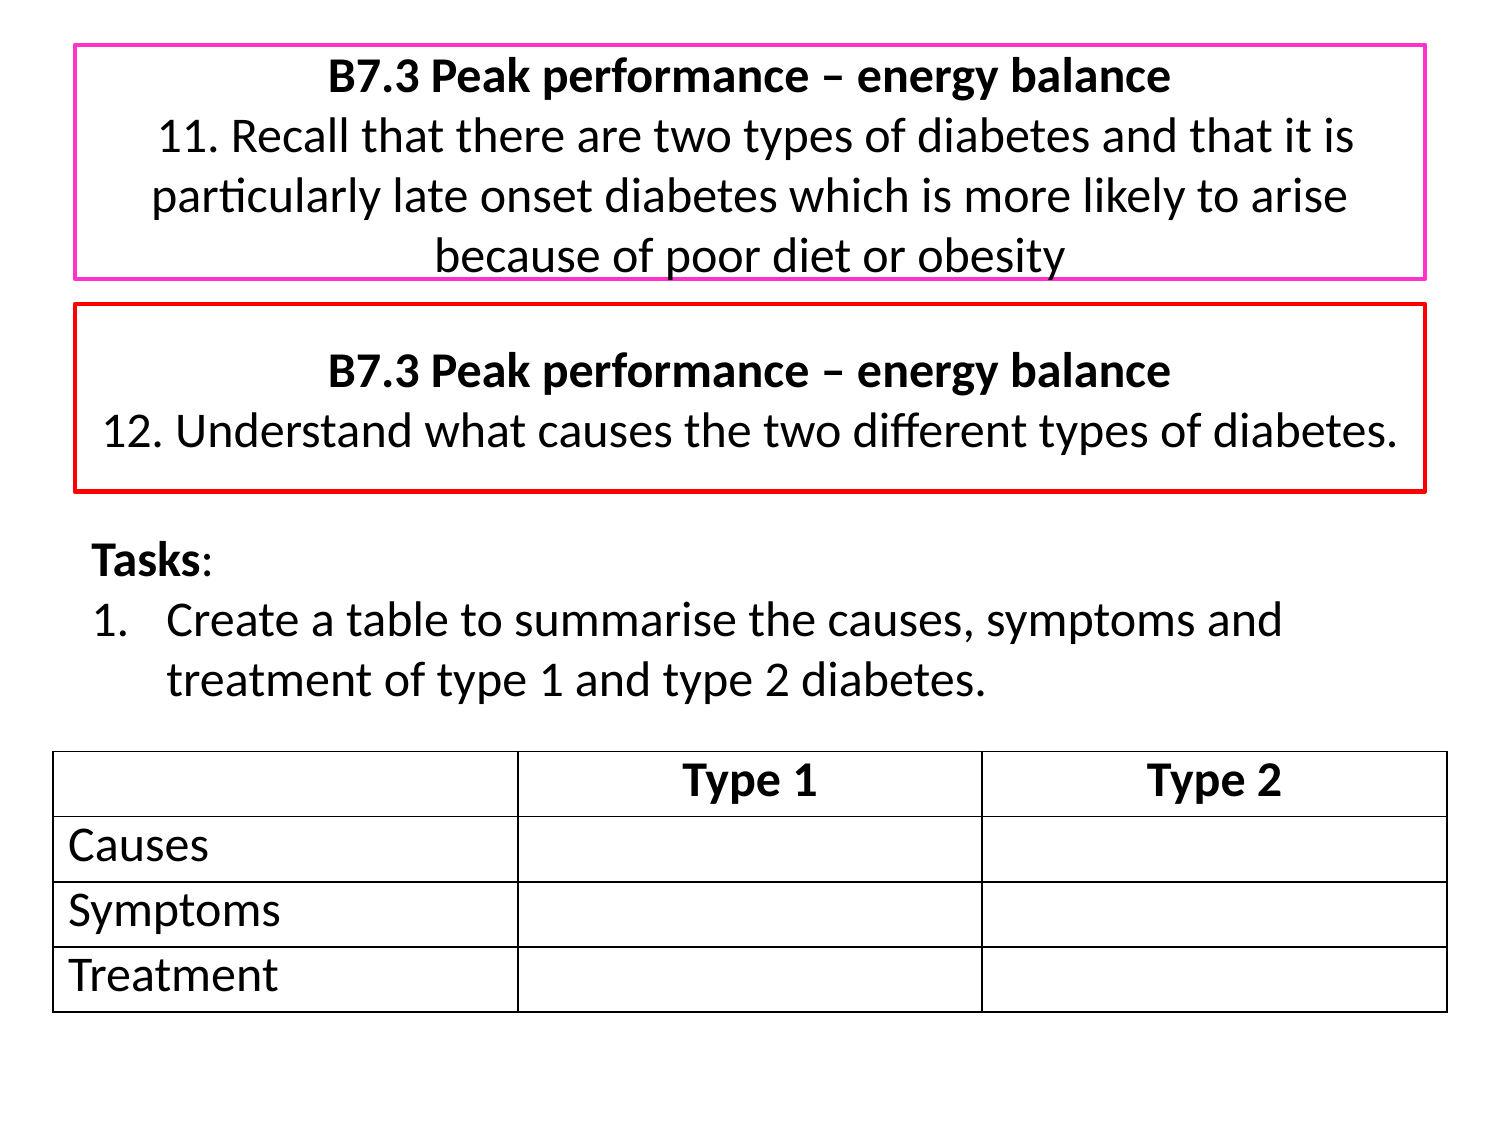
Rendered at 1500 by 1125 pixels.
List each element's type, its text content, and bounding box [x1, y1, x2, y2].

table_cell Treatment [54, 948, 517, 1011]
table_cell [983, 948, 1446, 1011]
table_cell Symptoms [54, 883, 517, 946]
table_header Type 2 [983, 752, 1446, 816]
table_cell [983, 817, 1446, 881]
table_cell [519, 817, 981, 881]
table_cell [519, 883, 981, 946]
table_cell [519, 948, 981, 1011]
table_cell Causes [54, 817, 517, 881]
table_header [54, 752, 517, 816]
text_box B7.3 Peak performance – energy balance 12. Understand what causes the two different types of diabetes. [74, 304, 1425, 492]
text_box Tasks: Create a table to summarise the causes, symptoms and treatment of type 1 and type 2 diabetes. [76, 519, 1424, 714]
table_header Type 1 [519, 752, 981, 816]
title B7.3 Peak performance – energy balance 11. Recall that there are two types of diabetes and that it is particularly late onset diabetes which is more likely to arise because of poor diet or obesity [75, 45, 1425, 279]
table_cell [983, 883, 1446, 946]
